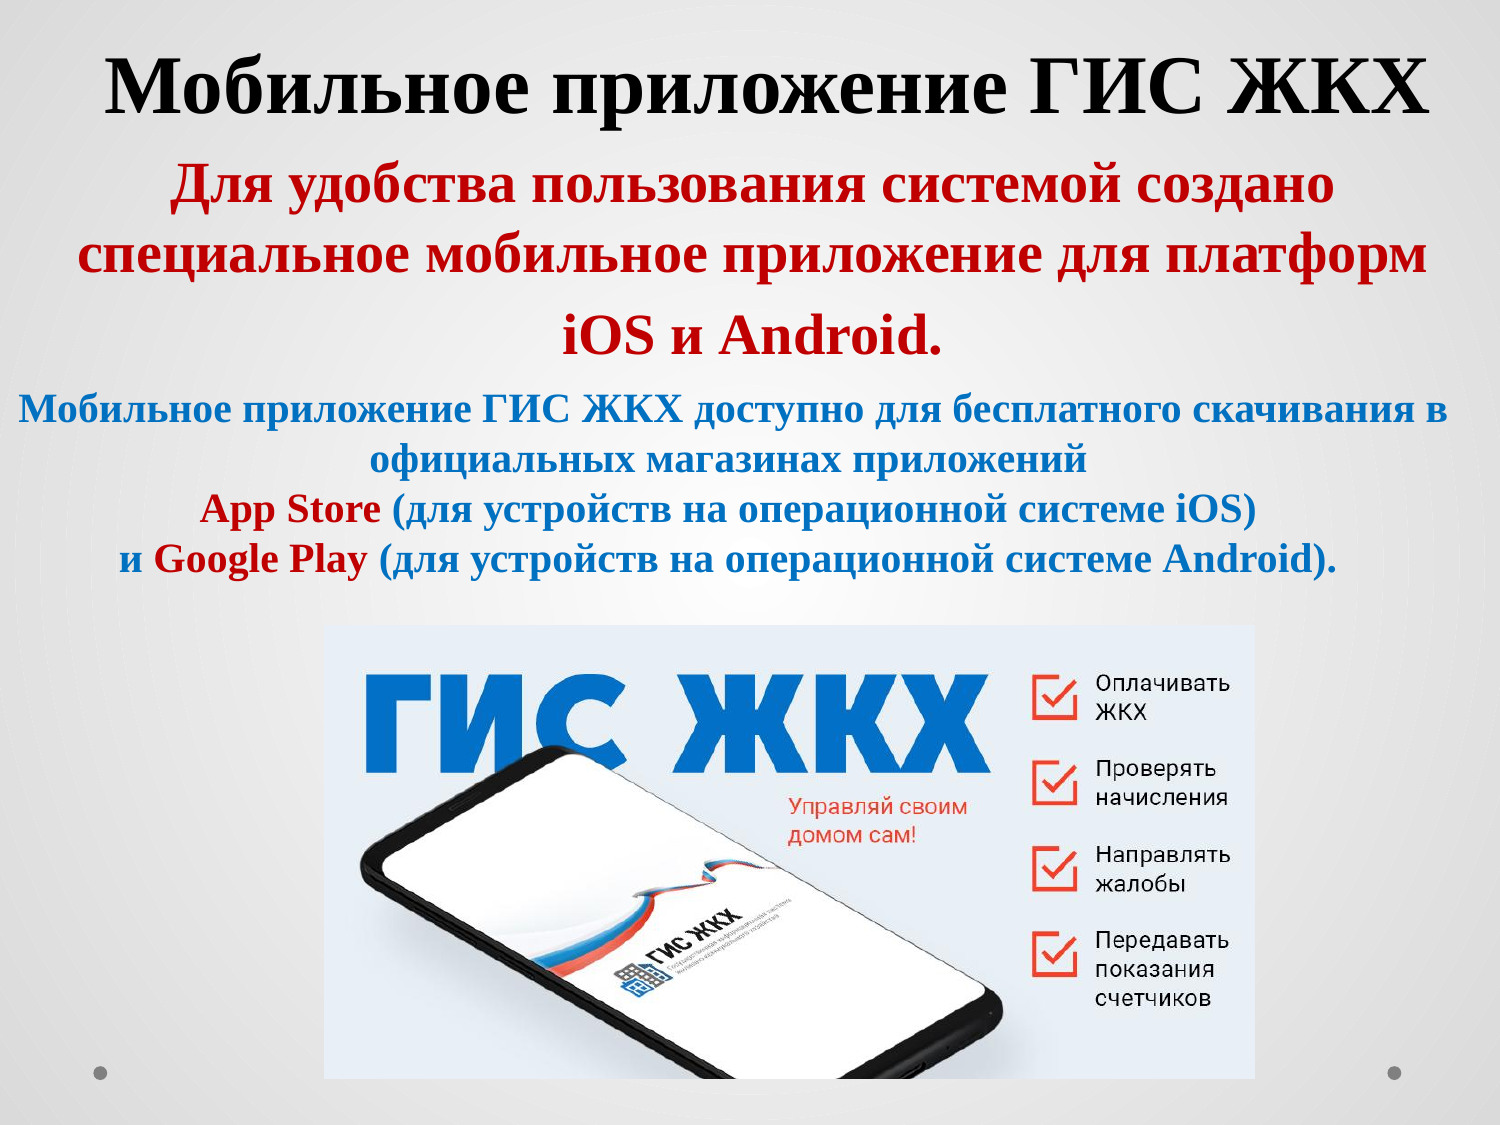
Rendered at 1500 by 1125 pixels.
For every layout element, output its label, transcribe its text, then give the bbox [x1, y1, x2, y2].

text_box Мобильное приложение ГИС ЖКХ доступно для бесплатного скачивания в официальных магазинах приложений App Store (для устройств на операционной системе iOS) и Google Play (для устройств на операционной системе Android). [0, 373, 1495, 589]
title Мобильное приложение ГИС ЖКХ [17, 19, 1500, 136]
list Для удобства пользования системой создано специальное мобильное приложение для платформ iOS и Android. [5, 136, 1500, 374]
picture [324, 624, 1255, 1080]
